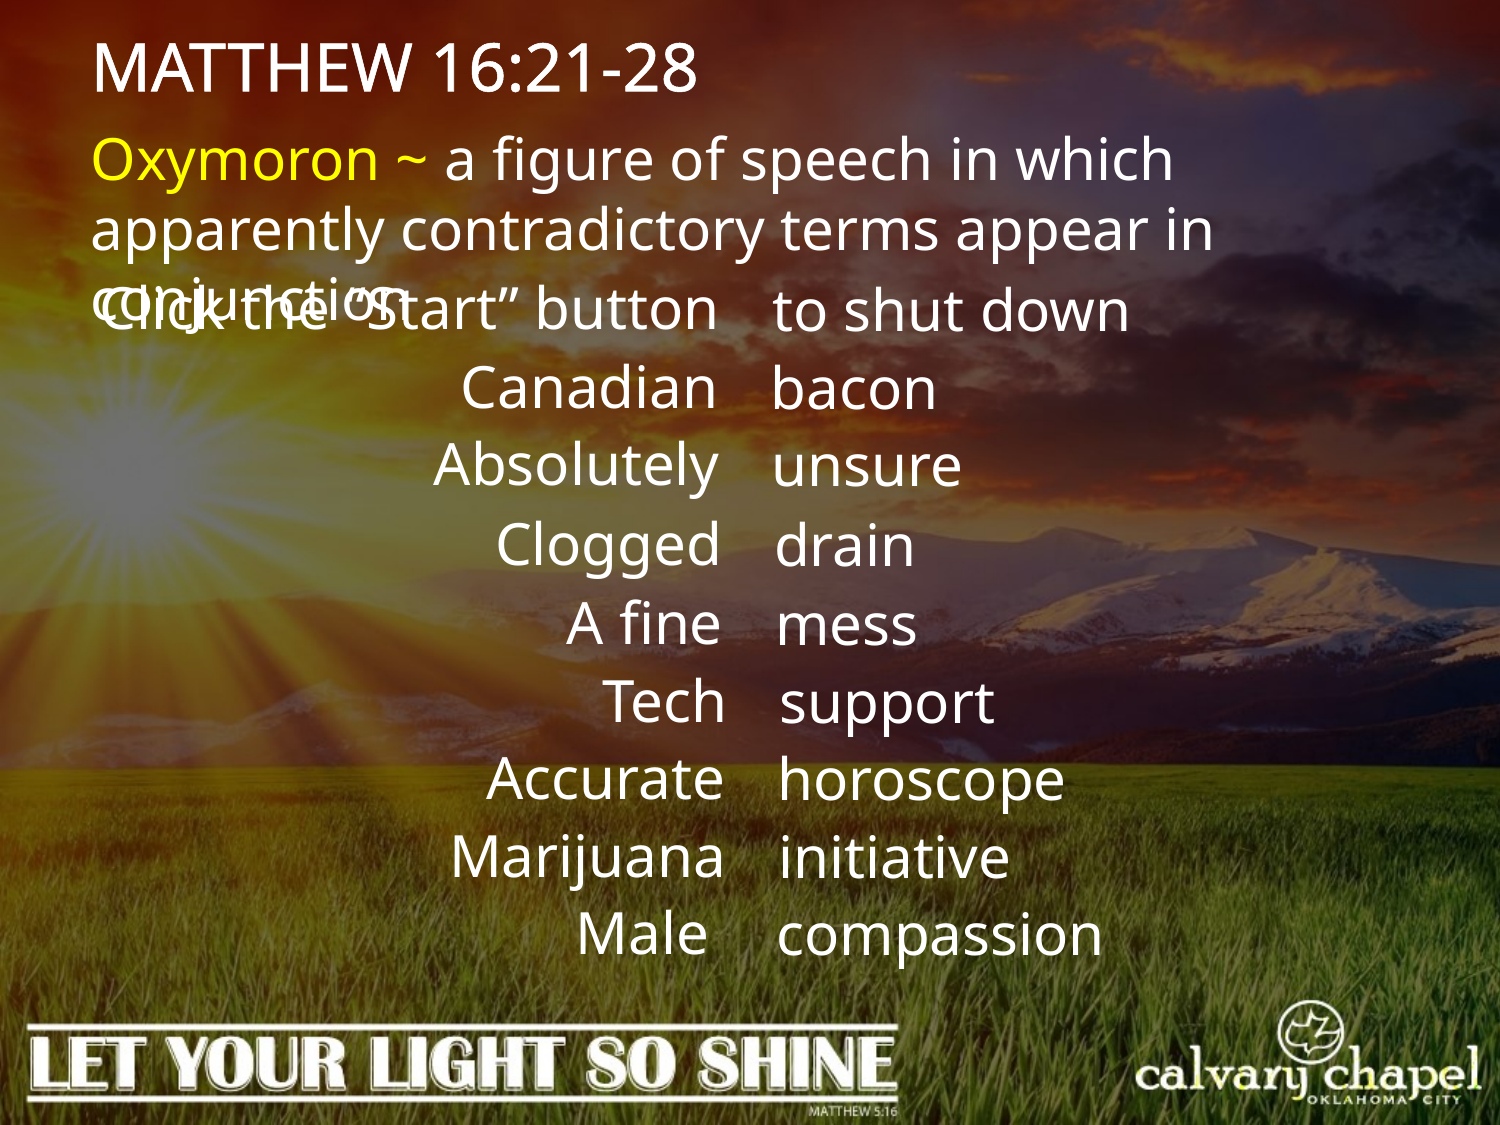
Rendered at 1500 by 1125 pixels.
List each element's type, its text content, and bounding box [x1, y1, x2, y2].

text_box Male [79, 888, 739, 974]
text_box to shut down [757, 265, 1427, 350]
text_box Tech [82, 656, 742, 742]
text_box bacon [756, 343, 1426, 429]
text_box MATTHEW 16:21-28 [75, 17, 1354, 112]
text_box support [764, 657, 1434, 743]
text_box Click the “Start” button [75, 264, 735, 349]
text_box Marijuana [81, 812, 741, 897]
text_box initiative [763, 813, 1433, 898]
text_box mess [760, 580, 1430, 665]
text_box Absolutely [75, 419, 735, 505]
text_box Accurate [80, 733, 740, 819]
text_box A fine [78, 578, 738, 664]
text_box Canadian [74, 342, 734, 428]
text_box compassion [761, 889, 1431, 975]
picture [0, 0, 1500, 1125]
text_box Clogged [77, 499, 737, 585]
text_box Oxymoron ~ a figure of speech in which apparently contradictory terms appear in conjunction [75, 115, 1421, 340]
text_box drain [759, 500, 1429, 586]
text_box horoscope [762, 734, 1432, 820]
text_box unsure [757, 420, 1427, 506]
